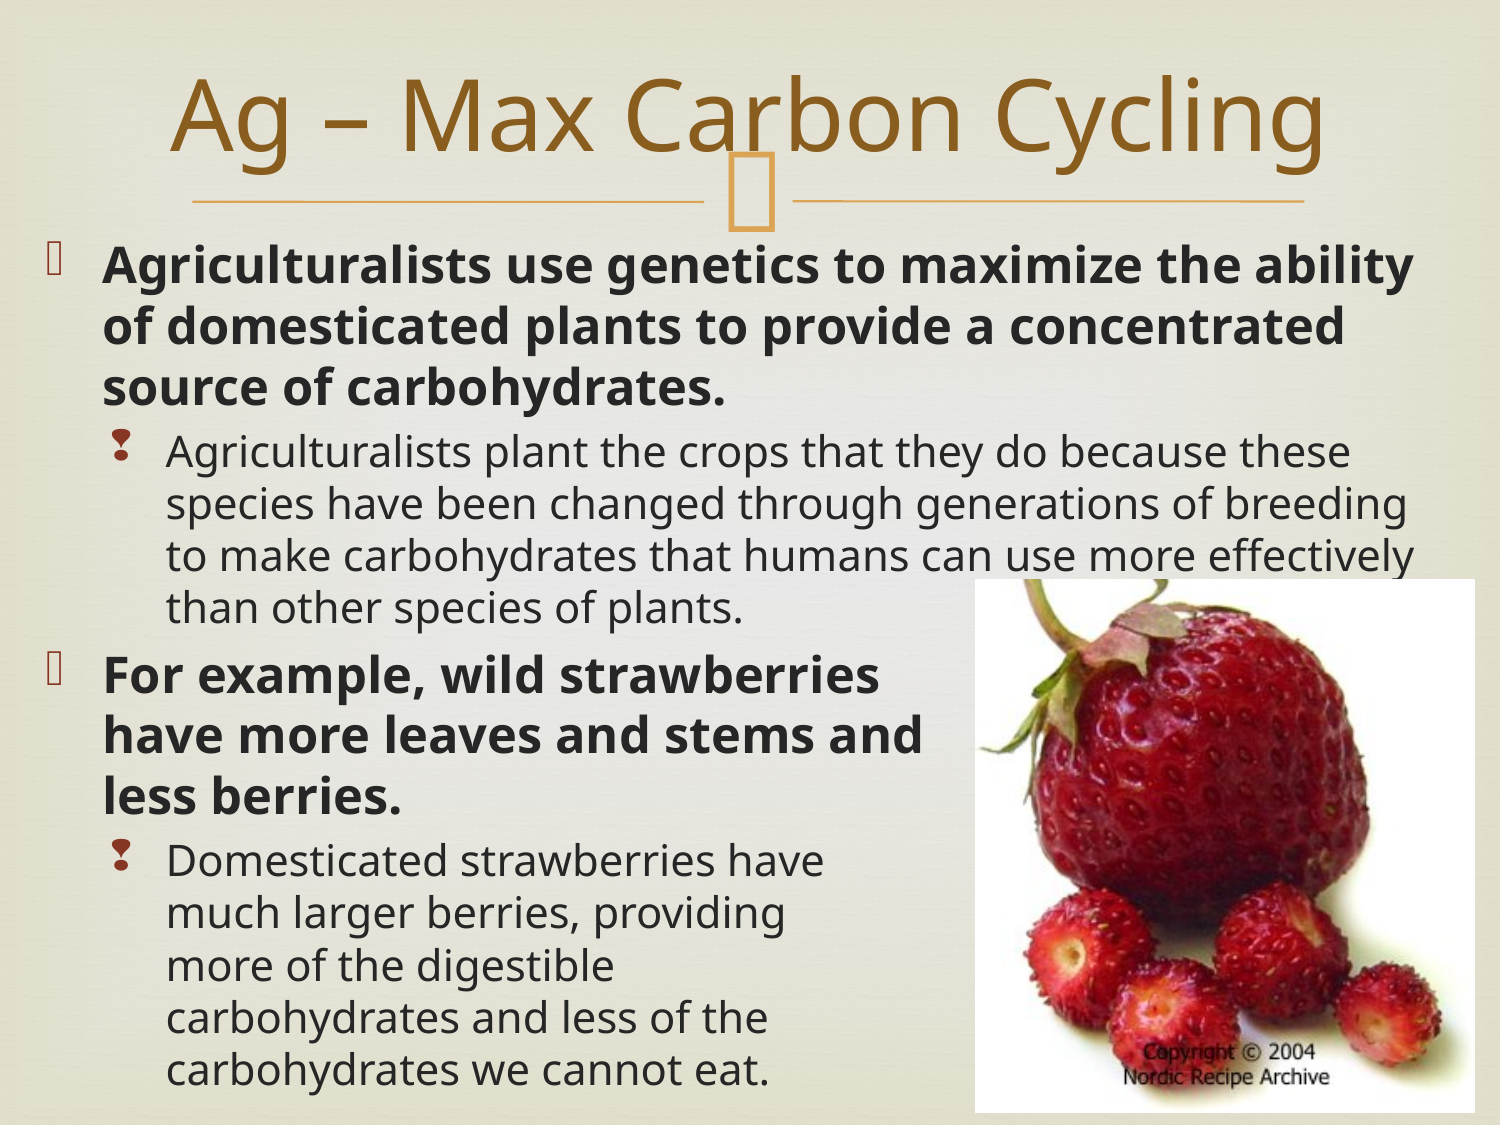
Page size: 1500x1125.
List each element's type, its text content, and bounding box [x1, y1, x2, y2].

title Ag – Max Carbon Cycling [37, 24, 1463, 198]
picture [974, 578, 1476, 1113]
list Agriculturalists use genetics to maximize the ability of domesticated plants to provide a concentrated source of carbohydrates. Agriculturalists plant the crops that they do because these species have been changed through generations of breeding to make carbohydrates that humans can use more effectively than other species of plants. For example, wild strawberries have more leaves and stems and less berries. Domesticated strawberries have much larger berries, providing more of the digestible carbohydrates and less of the carbohydrates we cannot eat. [30, 225, 1475, 1104]
